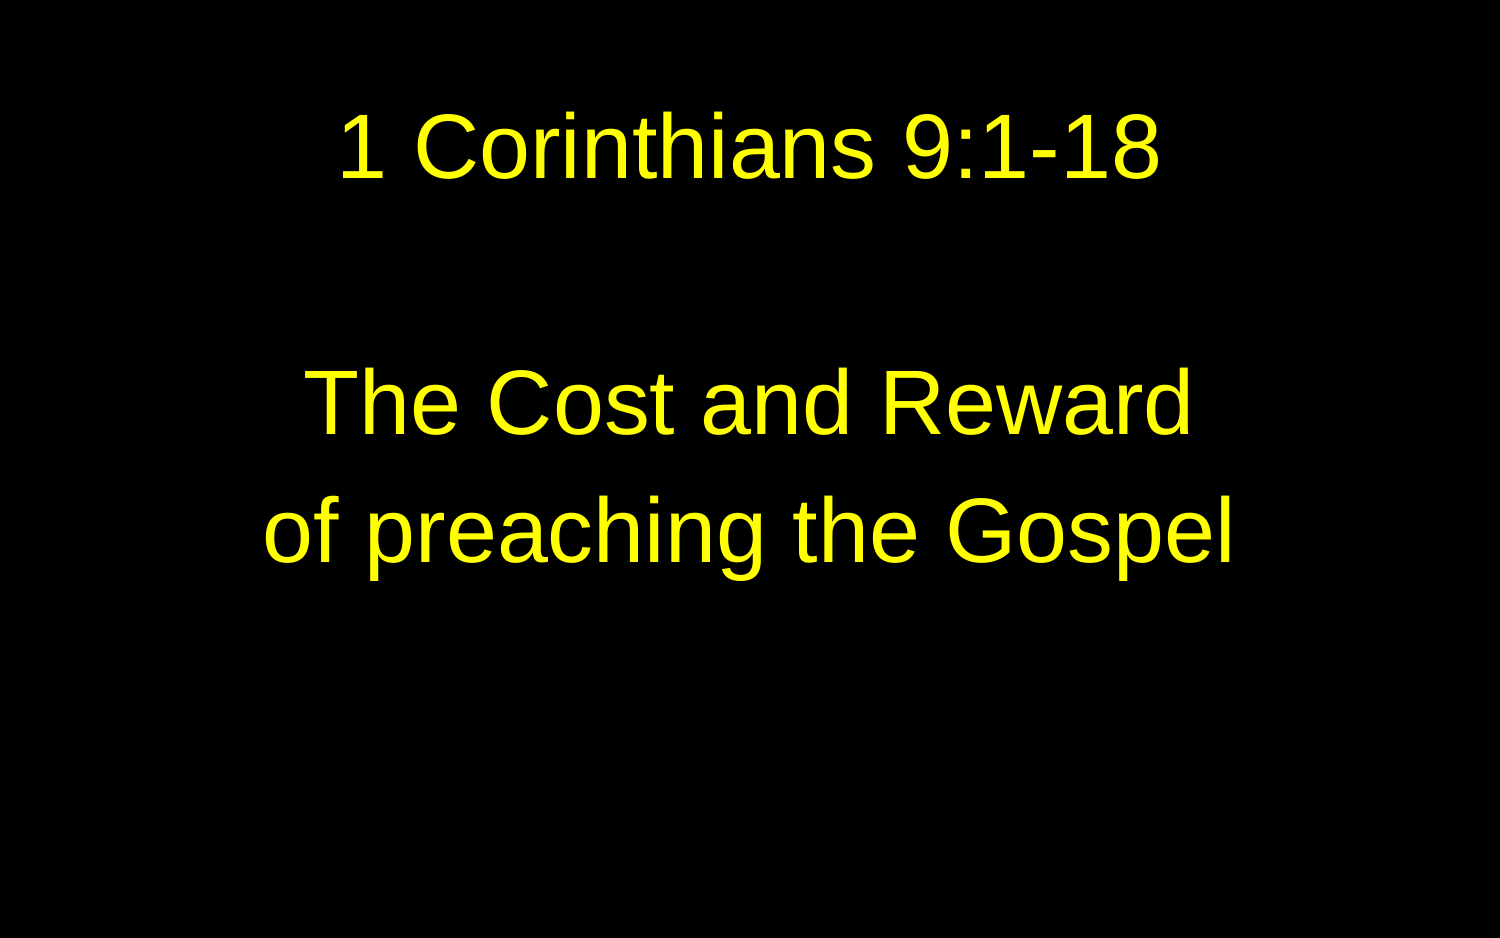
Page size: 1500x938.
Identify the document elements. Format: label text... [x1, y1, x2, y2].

text_box 1 Corinthians 9:1-18 The Cost and Reward of preaching the Gospel [0, 78, 1500, 752]
